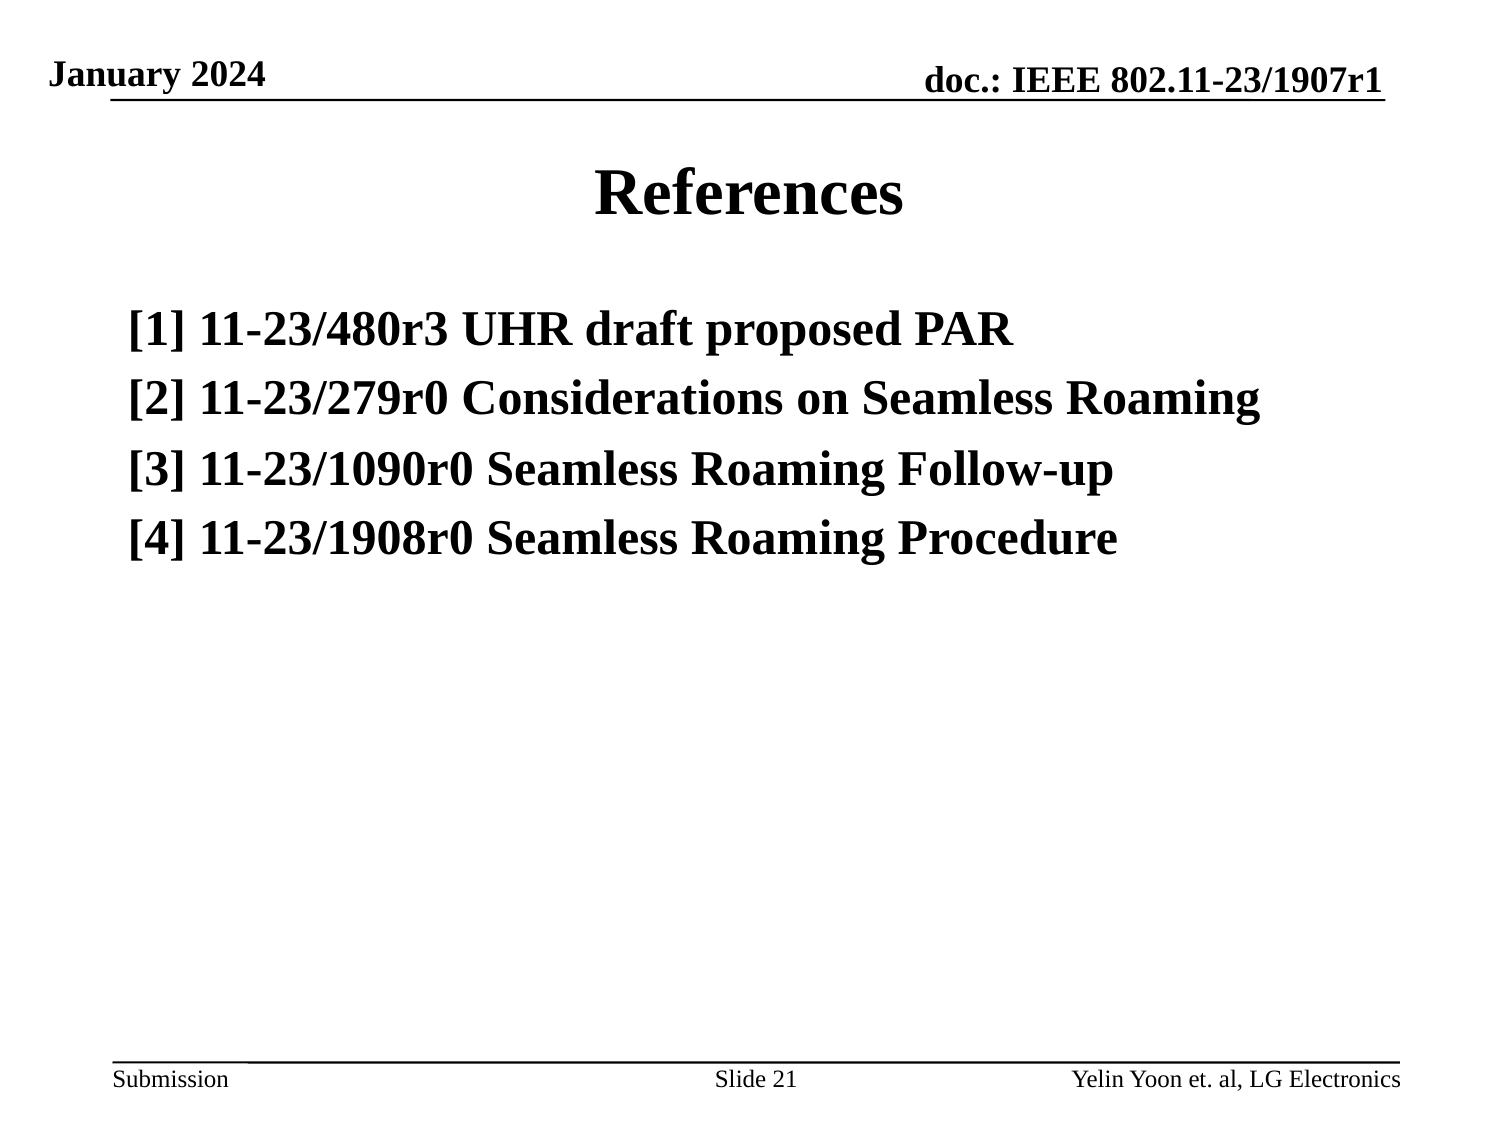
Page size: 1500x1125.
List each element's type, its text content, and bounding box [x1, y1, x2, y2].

list [1] 11-23/480r3 UHR draft proposed PAR [2] 11-23/279r0 Considerations on Seamless Roaming [3] 11-23/1090r0 Seamless Roaming Follow-up [4] 11-23/1908r0 Seamless Roaming Procedure [112, 287, 1388, 1000]
slide_number Slide 21 [712, 1061, 800, 1093]
footer Yelin Yoon et. al, LG Electronics [1066, 1061, 1402, 1093]
title References [112, 112, 1388, 263]
